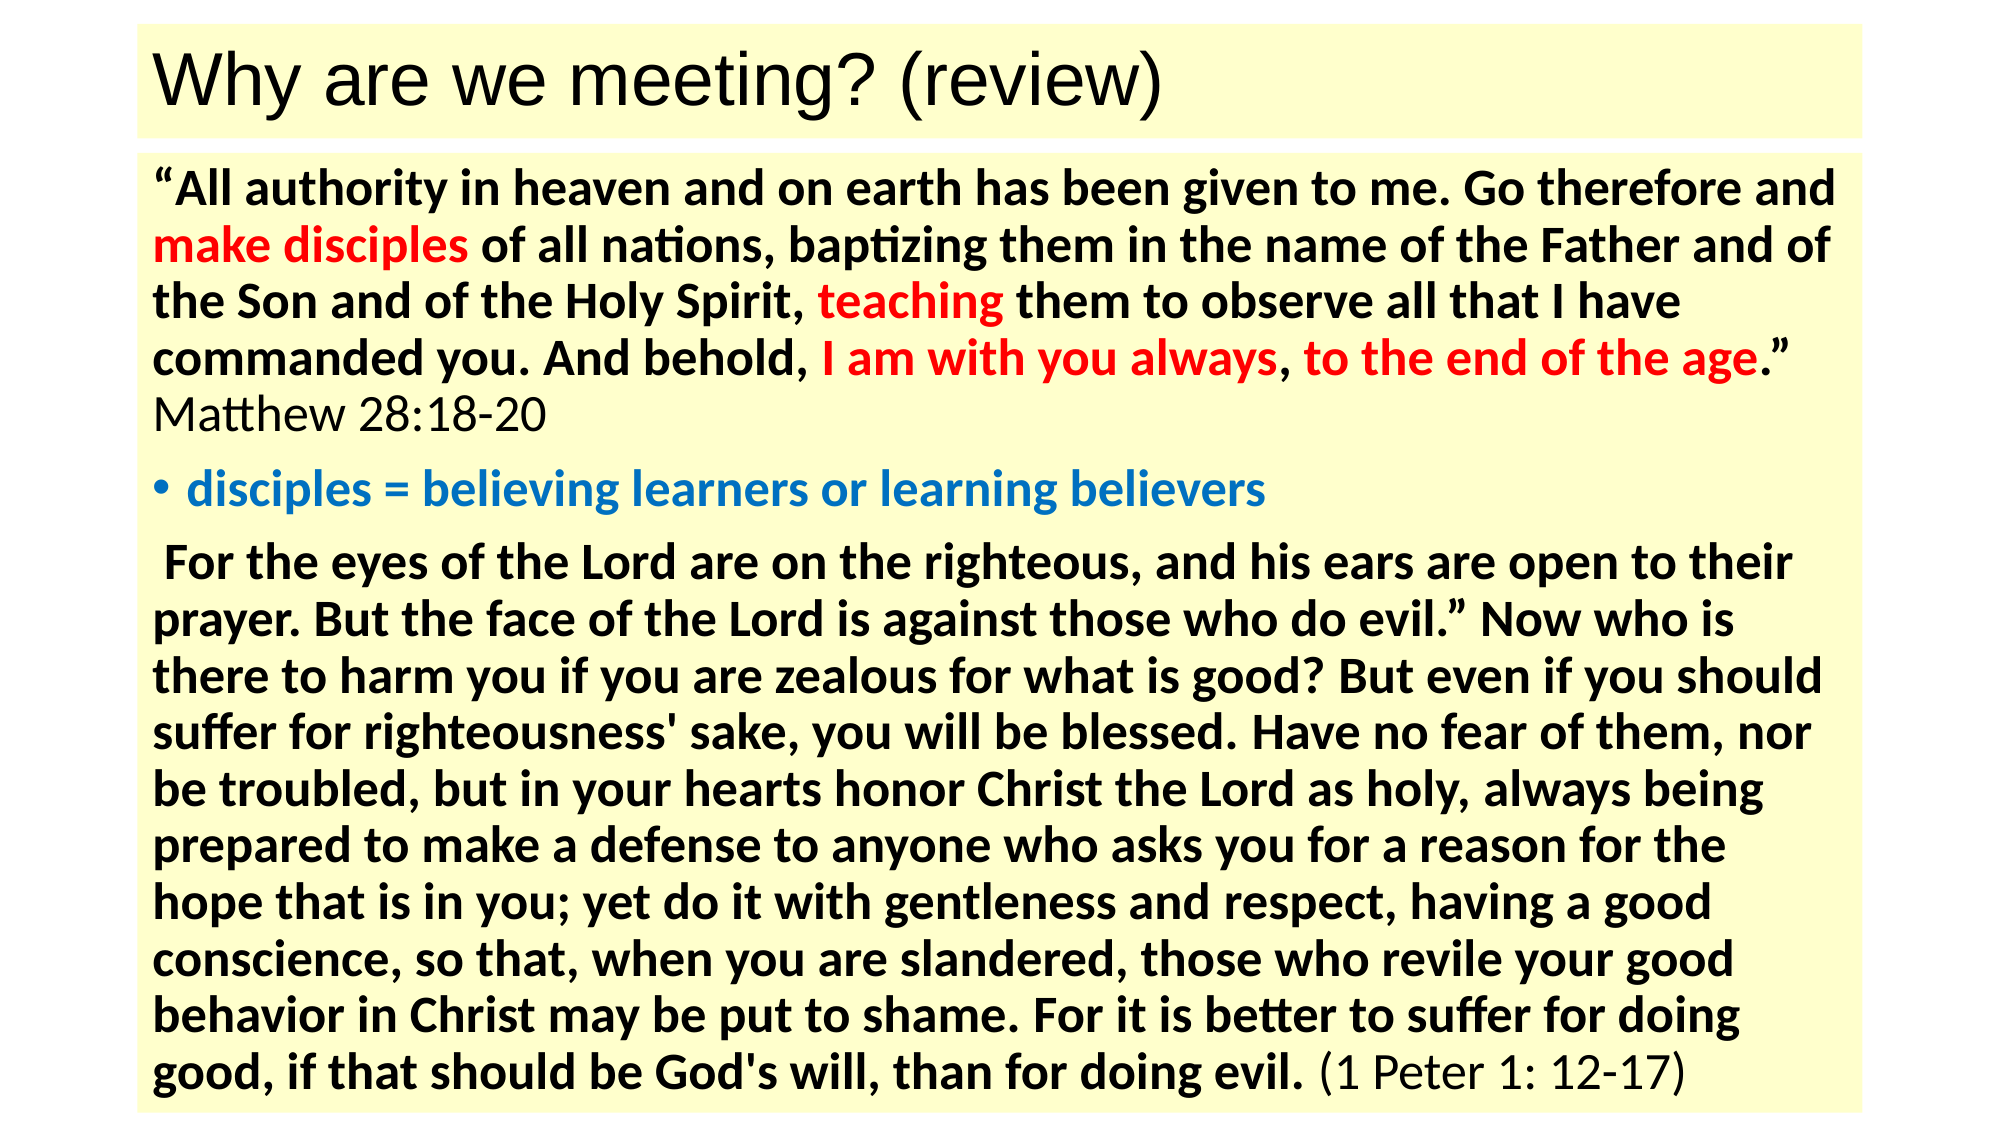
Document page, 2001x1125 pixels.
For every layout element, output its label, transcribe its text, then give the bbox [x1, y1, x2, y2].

title Why are we meeting? (review) [137, 23, 1863, 139]
list “All authority in heaven and on earth has been given to me. Go therefore and make disciples of all nations, baptizing them in the name of the Father and of the Son and of the Holy Spirit, teaching them to observe all that I have commanded you. And behold, I am with you always, to the end of the age.” Matthew 28:18-20 disciples = believing learners or learning believers For the eyes of the Lord are on the righteous, and his ears are open to their prayer. But the face of the Lord is against those who do evil.” Now who is there to harm you if you are zealous for what is good? But even if you should suffer for righteousness' sake, you will be blessed. Have no fear of them, nor be troubled, but in your hearts honor Christ the Lord as holy, always being prepared to make a defense to anyone who asks you for a reason for the hope that is in you; yet do it with gentleness and respect, having a good conscience, so that, when you are slandered, those who revile your good behavior in Christ may be put to shame. For it is better to suffer for doing good, if that should be God's will, than for doing evil. (1 Peter 1: 12-17) [137, 152, 1863, 1113]
